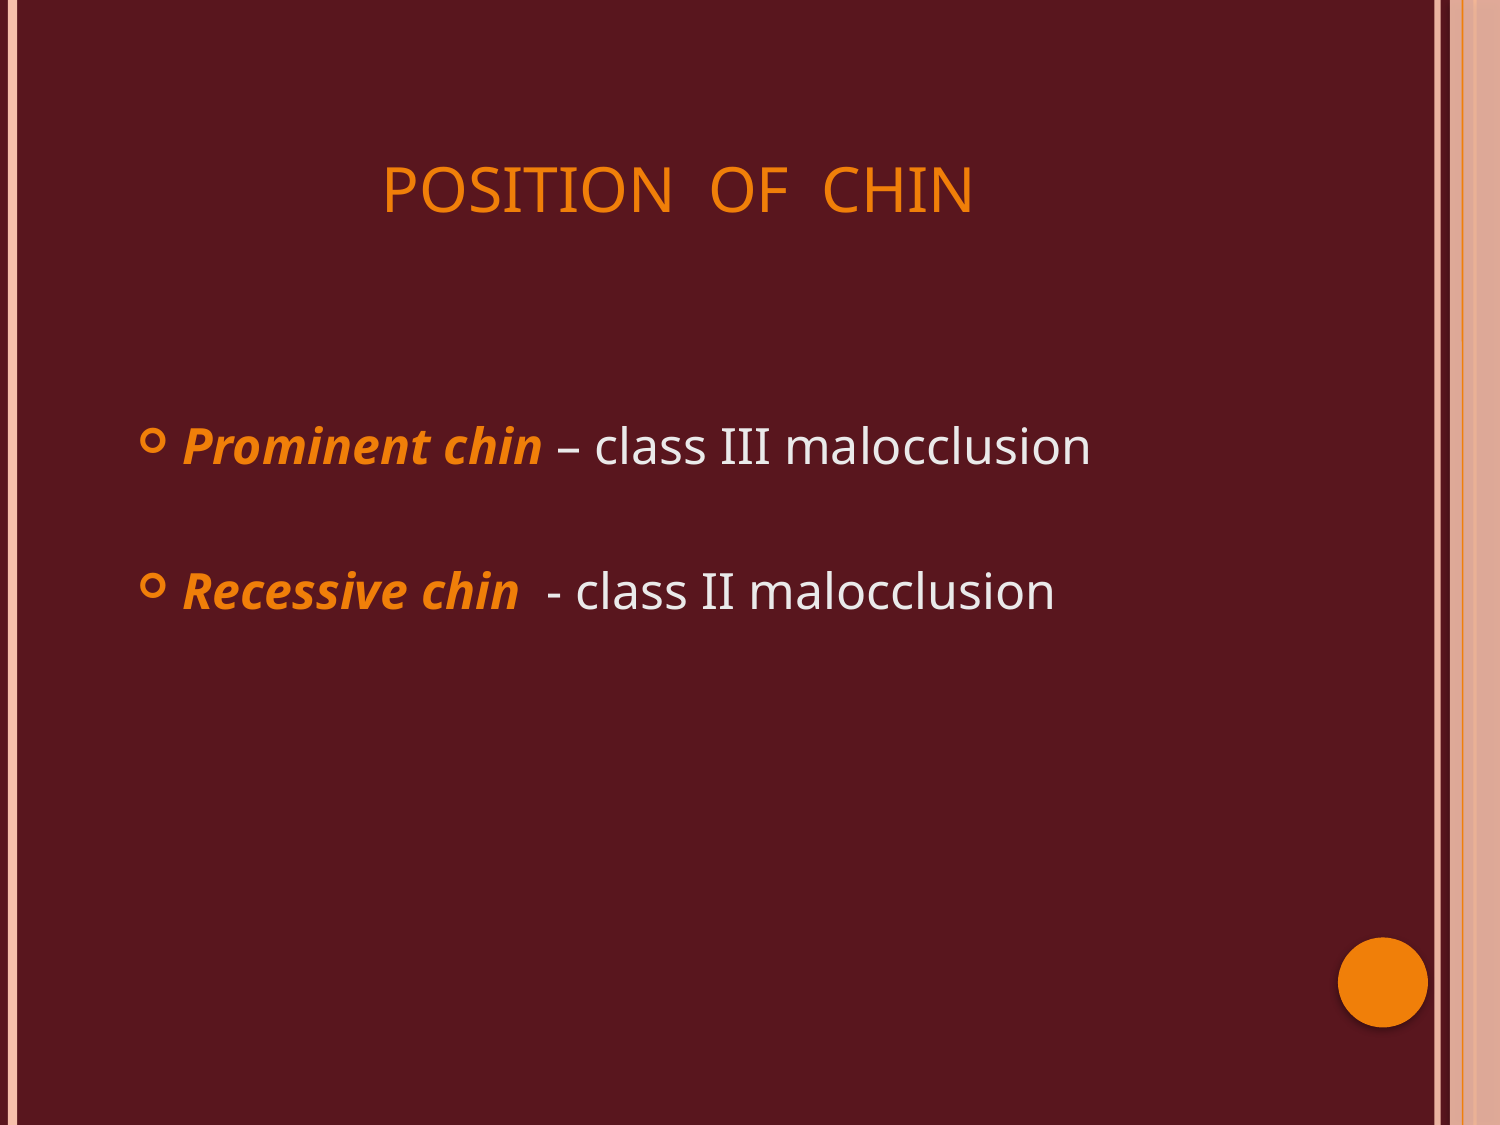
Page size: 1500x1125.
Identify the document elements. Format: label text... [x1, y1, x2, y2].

title POSITION OF CHIN [75, 45, 1300, 233]
list Prominent chin – class III malocclusion Recessive chin - class II malocclusion [122, 262, 1348, 1062]
